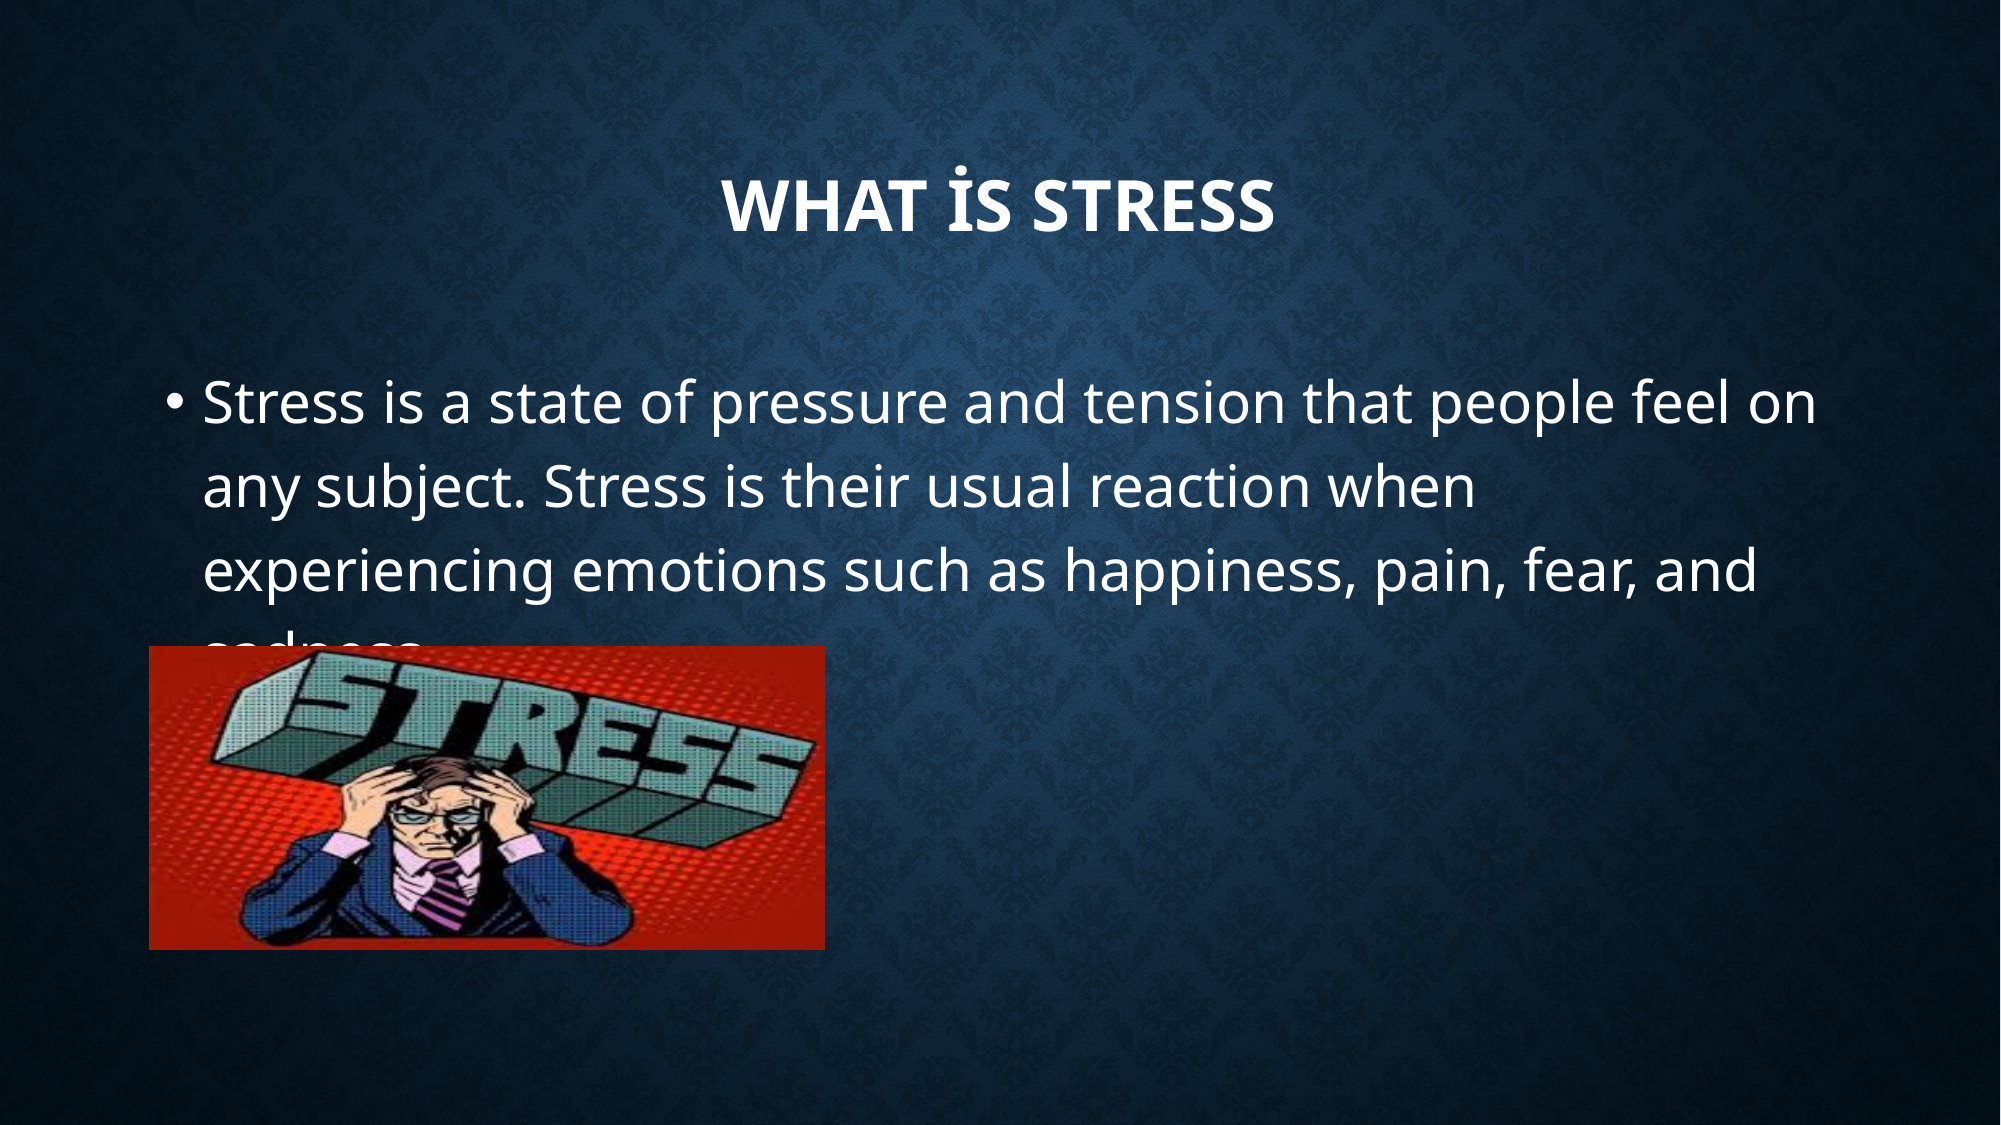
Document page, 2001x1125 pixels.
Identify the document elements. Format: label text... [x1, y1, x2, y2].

title WHAT İS STRESS [149, 99, 1849, 318]
picture [149, 646, 826, 951]
list Stress is a state of pressure and tension that people feel on any subject. Stress is their usual reaction when experiencing emotions such as happiness, pain, fear, and sadness. [149, 343, 1849, 950]
